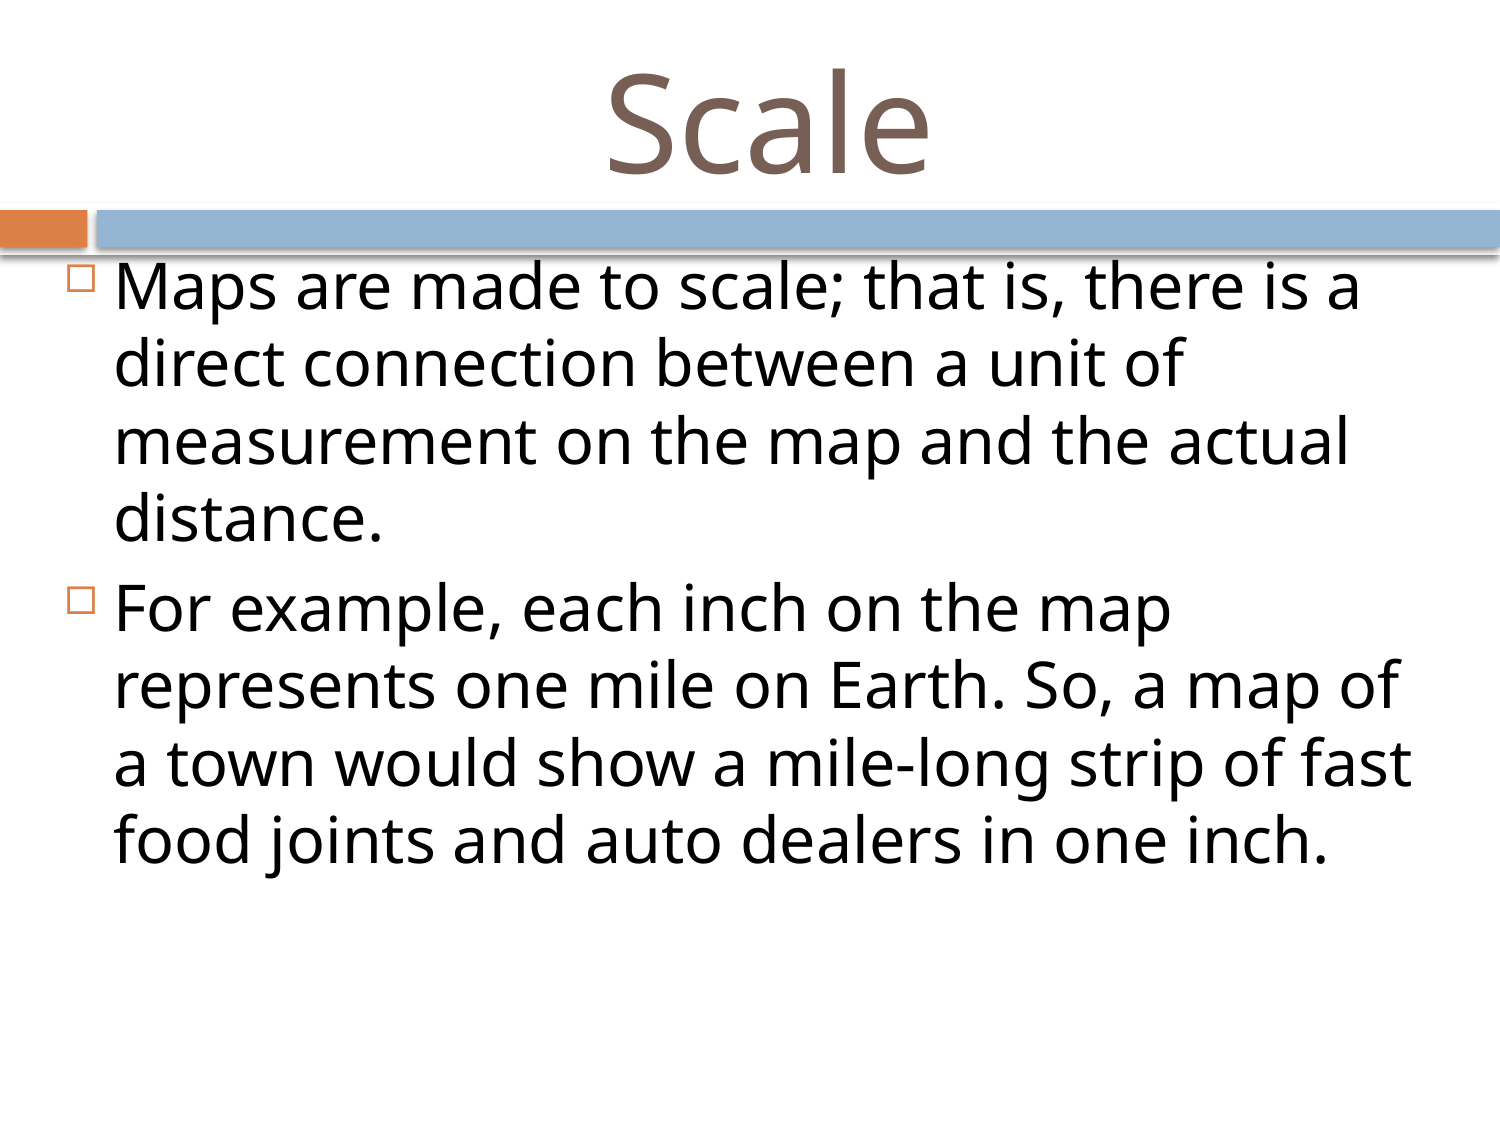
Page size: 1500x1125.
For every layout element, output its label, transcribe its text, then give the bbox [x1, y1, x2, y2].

title Scale [100, 37, 1438, 200]
list Maps are made to scale; that is, there is a direct connection between a unit of measurement on the map and the actual distance. For example, each inch on the map represents one mile on Earth. So, a map of a town would show a mile-long strip of fast food joints and auto dealers in one inch. [49, 237, 1451, 976]
